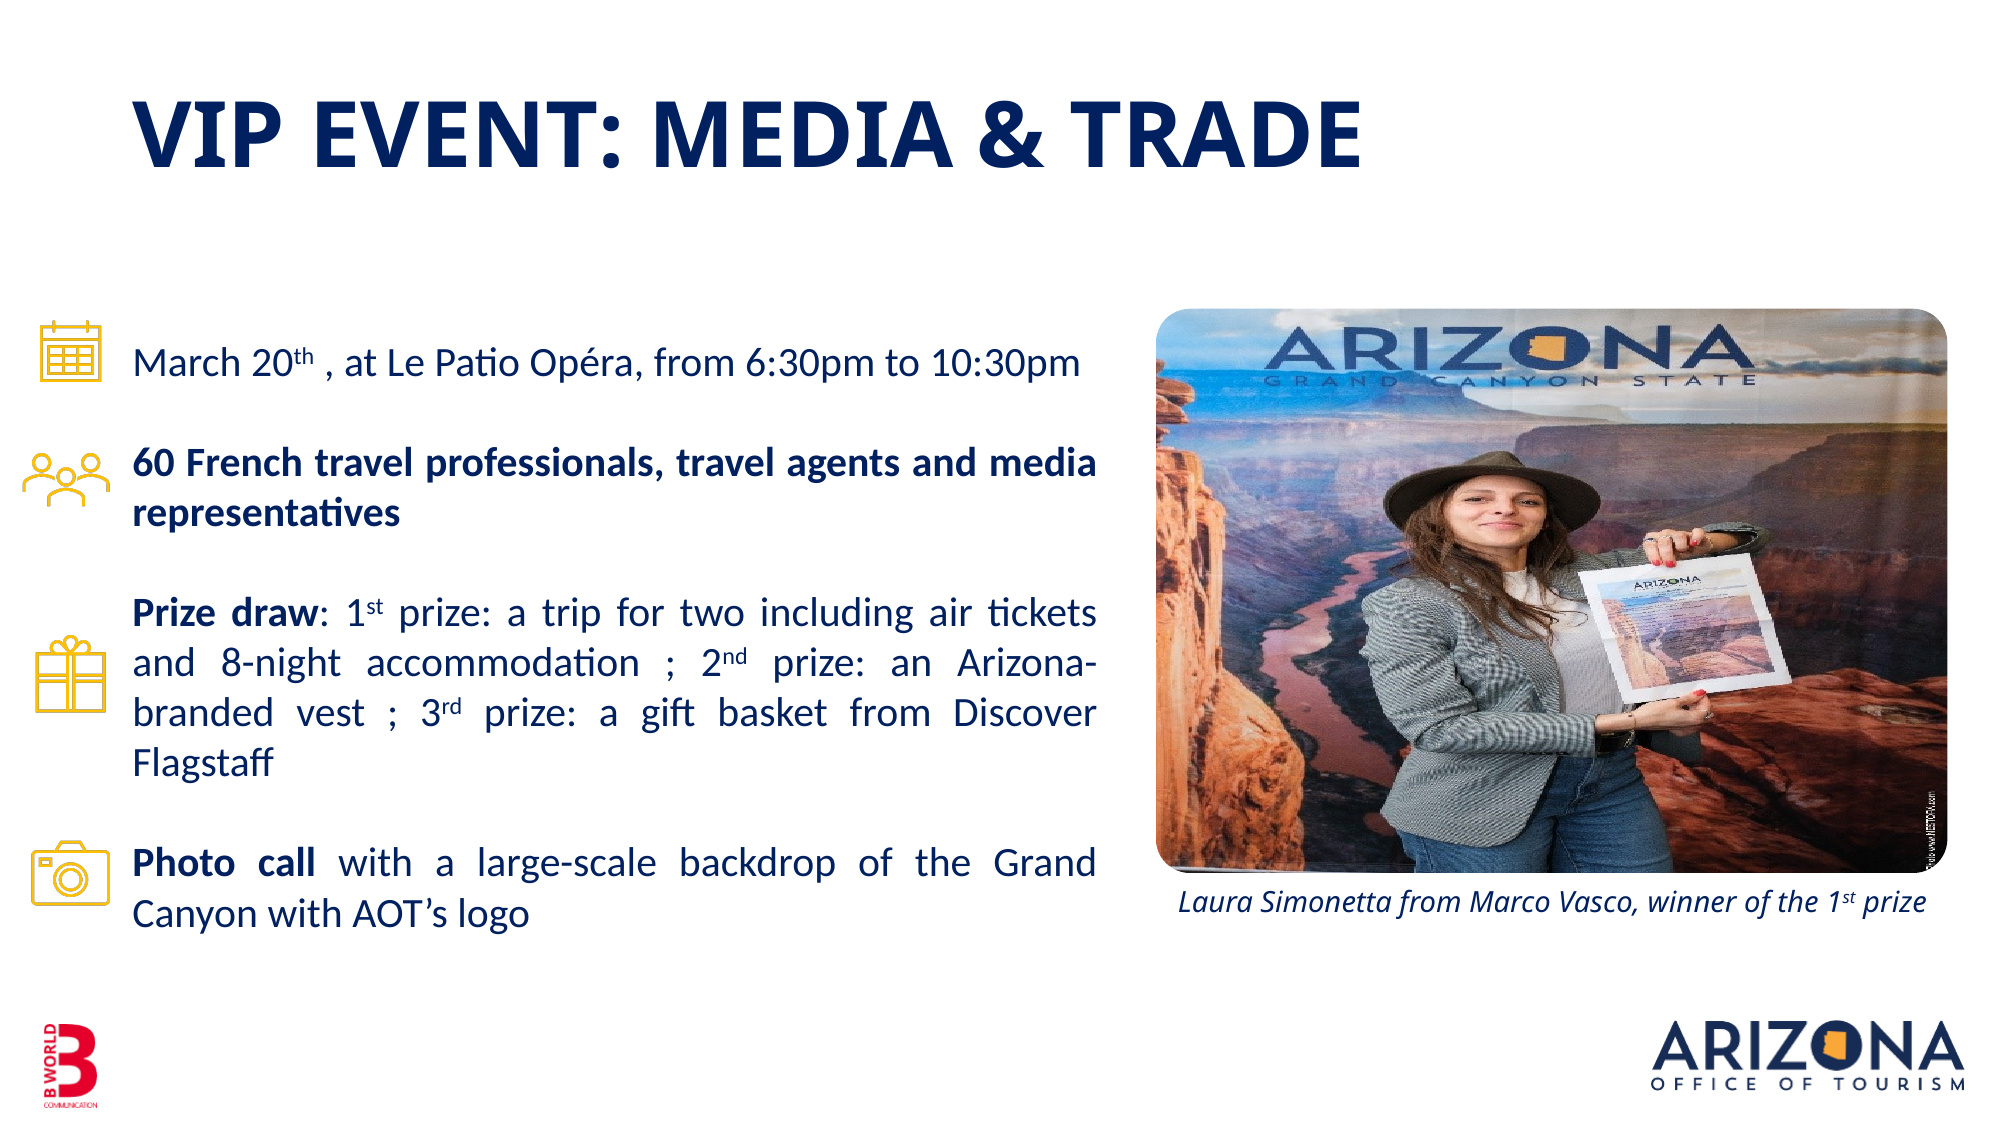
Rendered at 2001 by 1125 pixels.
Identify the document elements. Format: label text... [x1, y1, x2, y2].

text_box VIP EVENT: MEDIA & TRADE [117, 28, 2000, 247]
picture [1651, 1020, 1965, 1092]
picture [25, 828, 116, 918]
picture [17, 431, 115, 529]
picture [28, 308, 114, 394]
text_box Laura Simonetta from Marco Vasco, winner of the 1st prize [1160, 873, 1952, 926]
picture [1155, 308, 1948, 873]
picture [22, 622, 119, 720]
text_box March 20th , at Le Patio Opéra, from 6:30pm to 10:30pm 60 French travel professionals, travel agents and media representatives Prize draw: 1st prize: a trip for two including air tickets and 8-night accommodation ; 2nd prize: an Arizona-branded vest ; 3rd prize: a gift basket from Discover Flagstaff Photo call with a large-scale backdrop of the Grand Canyon with AOT’s logo [117, 327, 1113, 943]
picture [44, 1024, 97, 1108]
